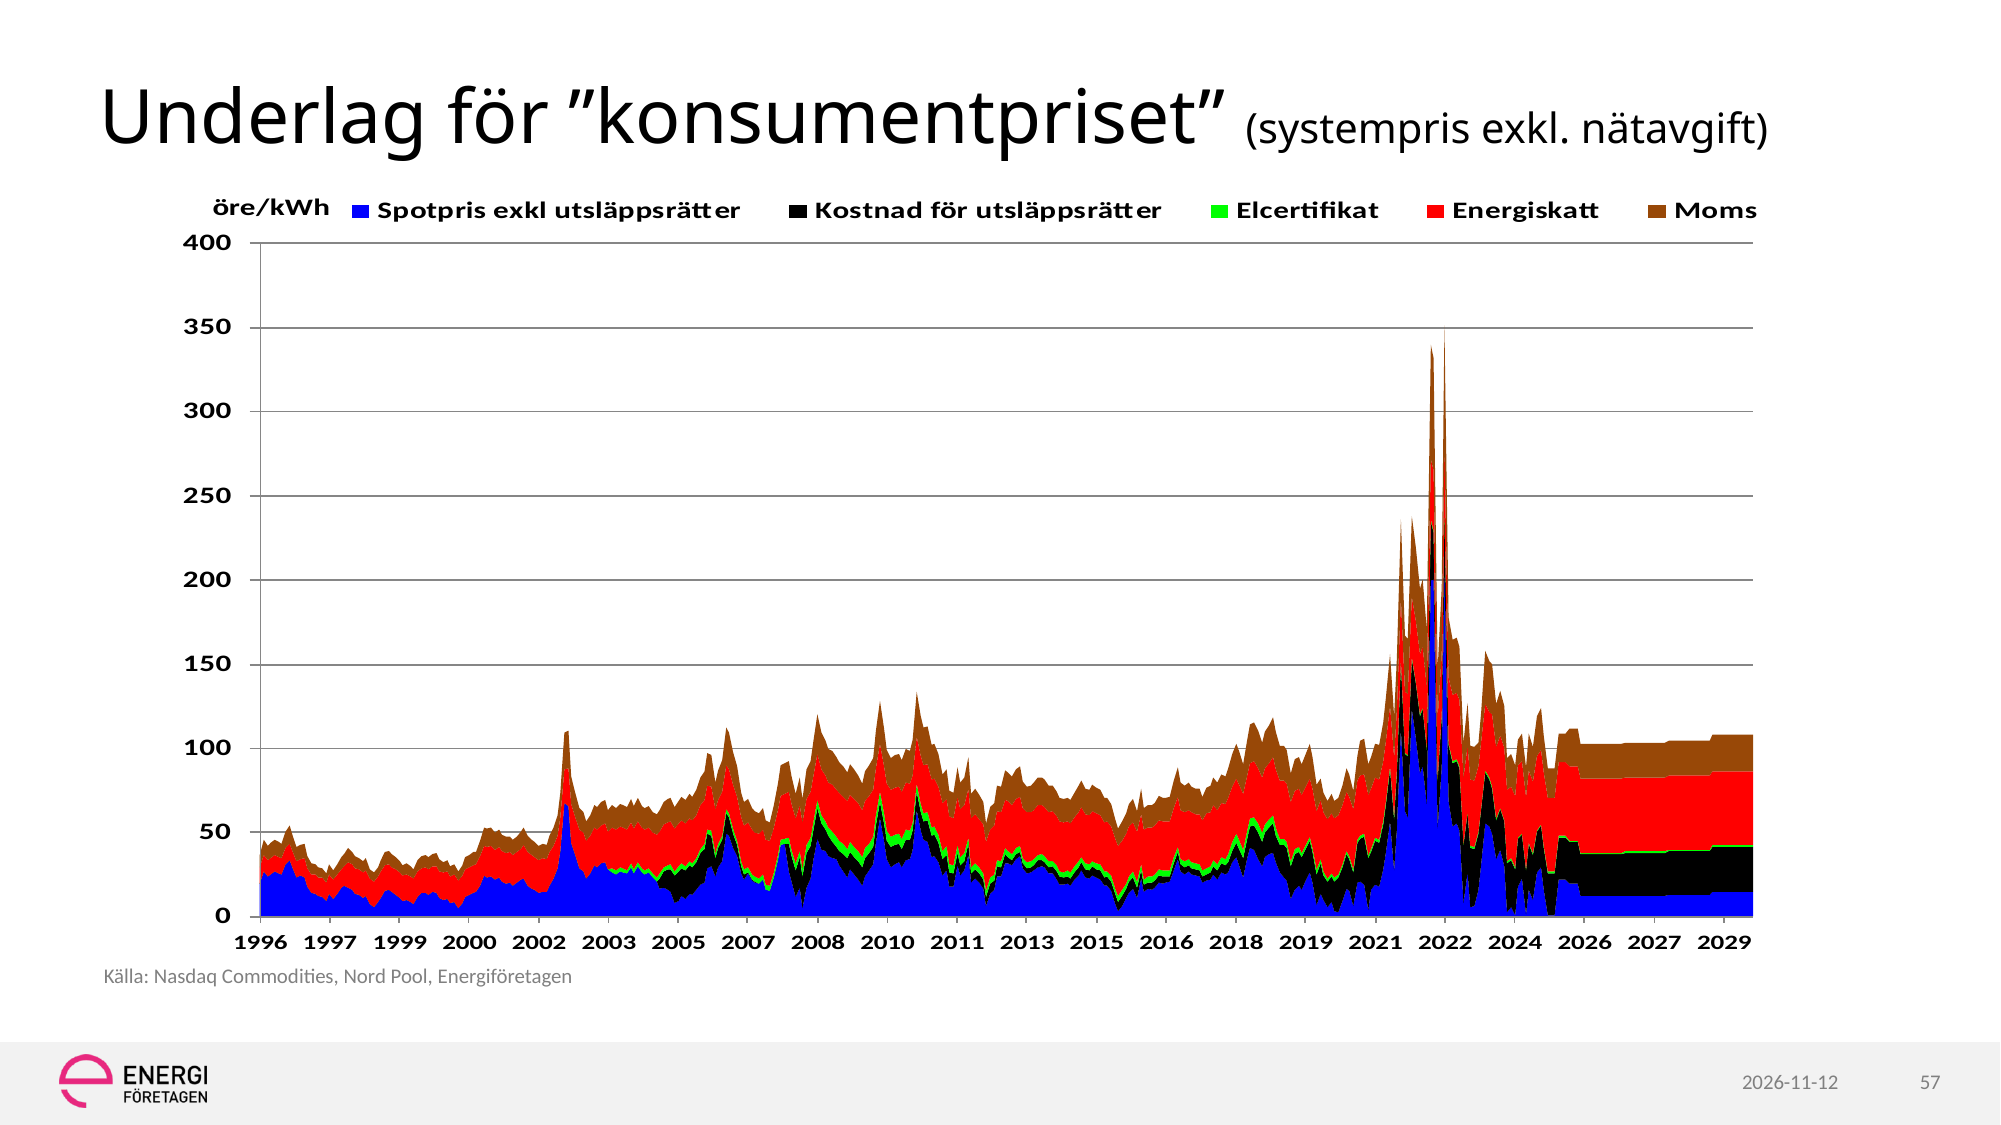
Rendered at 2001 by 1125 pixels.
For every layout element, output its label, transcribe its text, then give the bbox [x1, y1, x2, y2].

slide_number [1742, 1068, 1854, 1099]
picture [142, 163, 1818, 992]
title Underlag för ”konsumentpriset” (systempris exkl. nätavgift) [99, 30, 1900, 159]
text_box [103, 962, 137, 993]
picture [59, 1054, 207, 1108]
slide_number 57 [1882, 1068, 1941, 1099]
